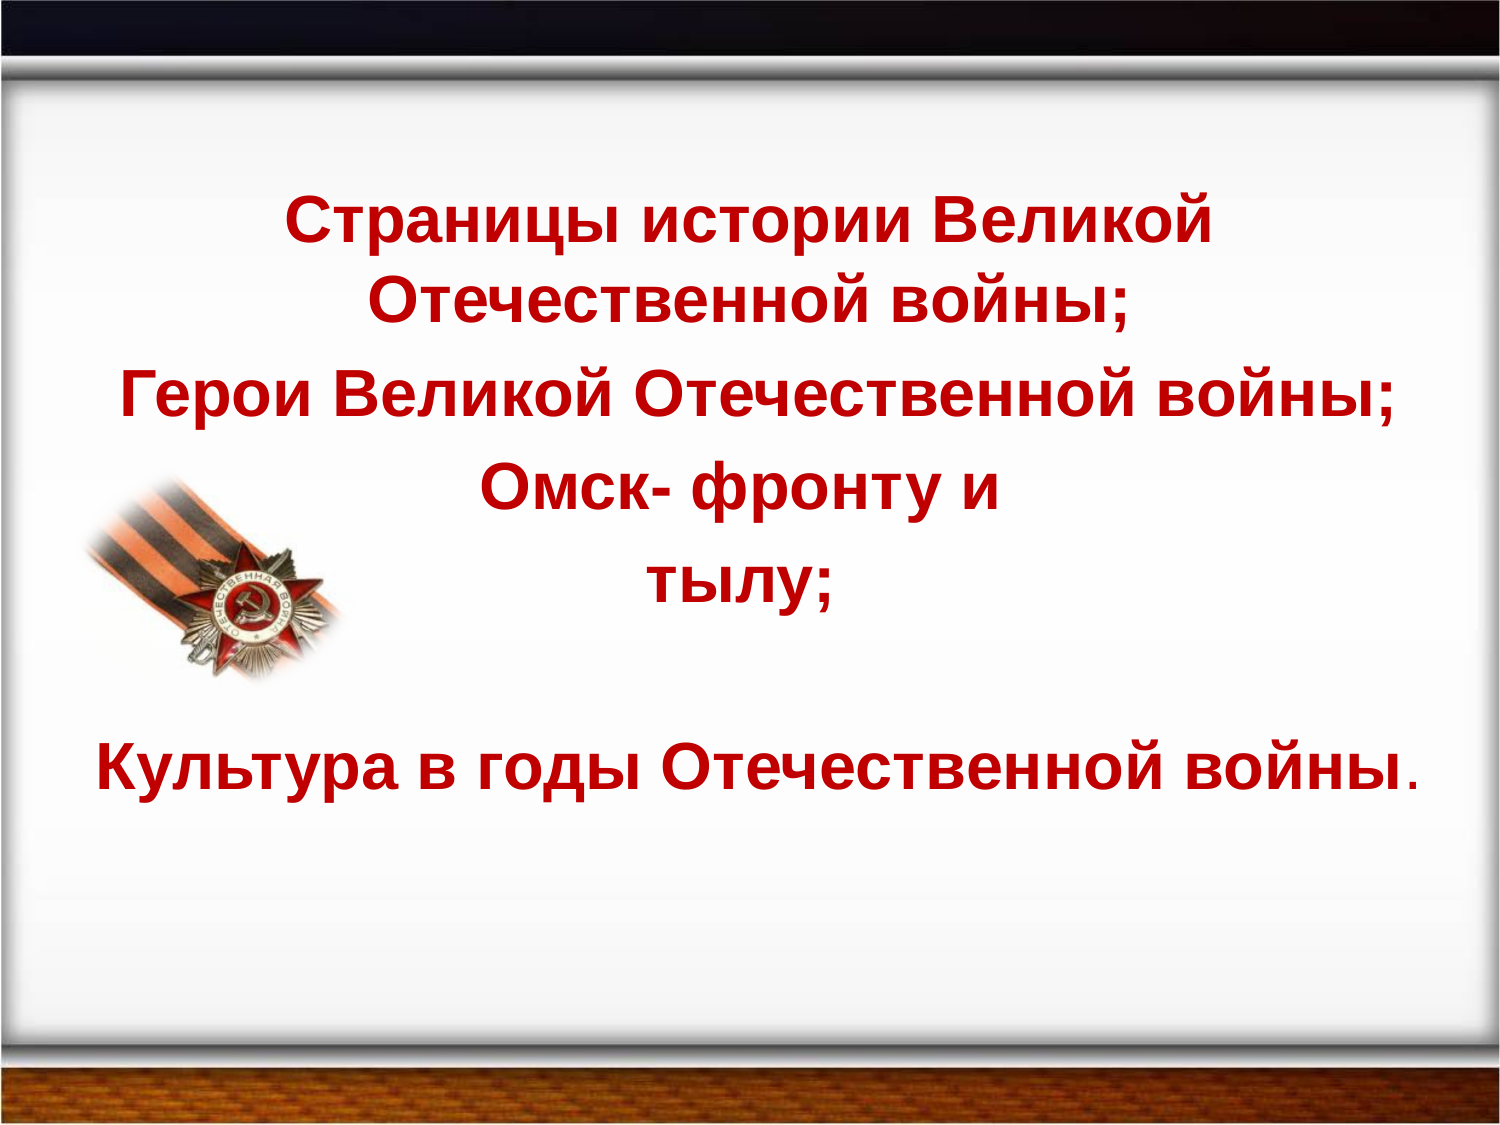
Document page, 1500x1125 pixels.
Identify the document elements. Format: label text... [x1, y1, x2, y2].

subtitle Страницы истории Великой Отечественной войны; Герои Великой Отечественной войны; Омск- фронту и тылу; Культура в годы Отечественной войны. [46, 105, 1453, 1020]
picture [0, 0, 1500, 1125]
